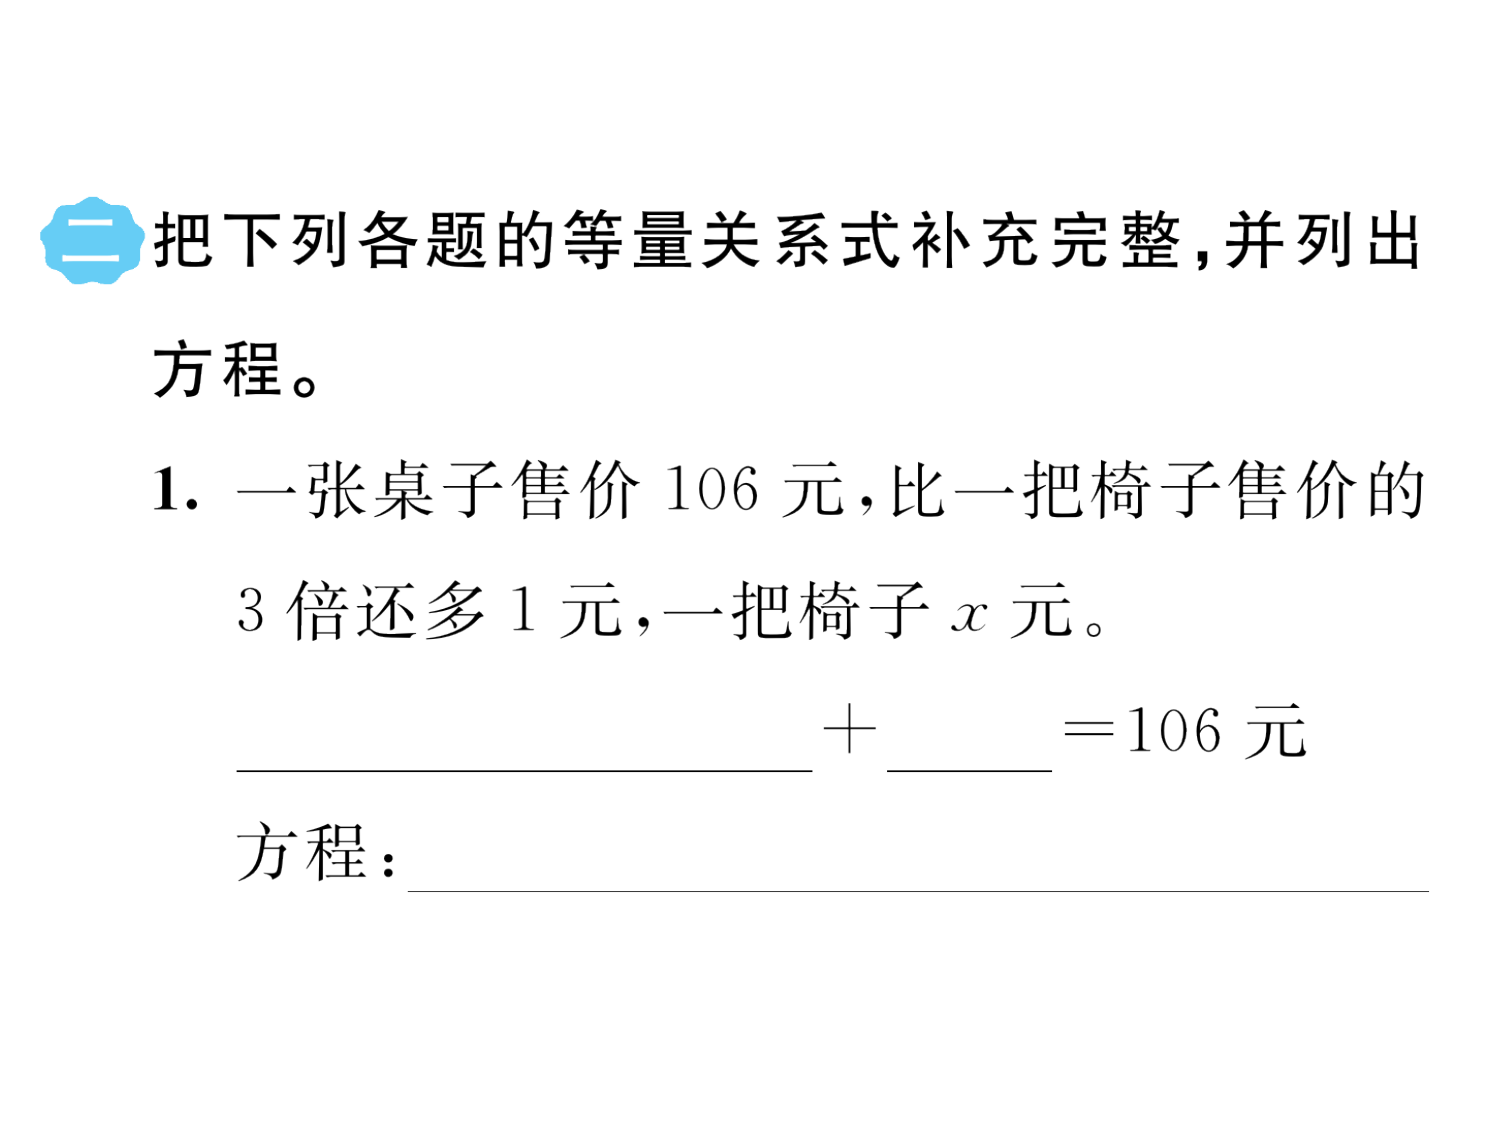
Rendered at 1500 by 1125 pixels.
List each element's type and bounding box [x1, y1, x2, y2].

picture [35, 177, 1453, 918]
